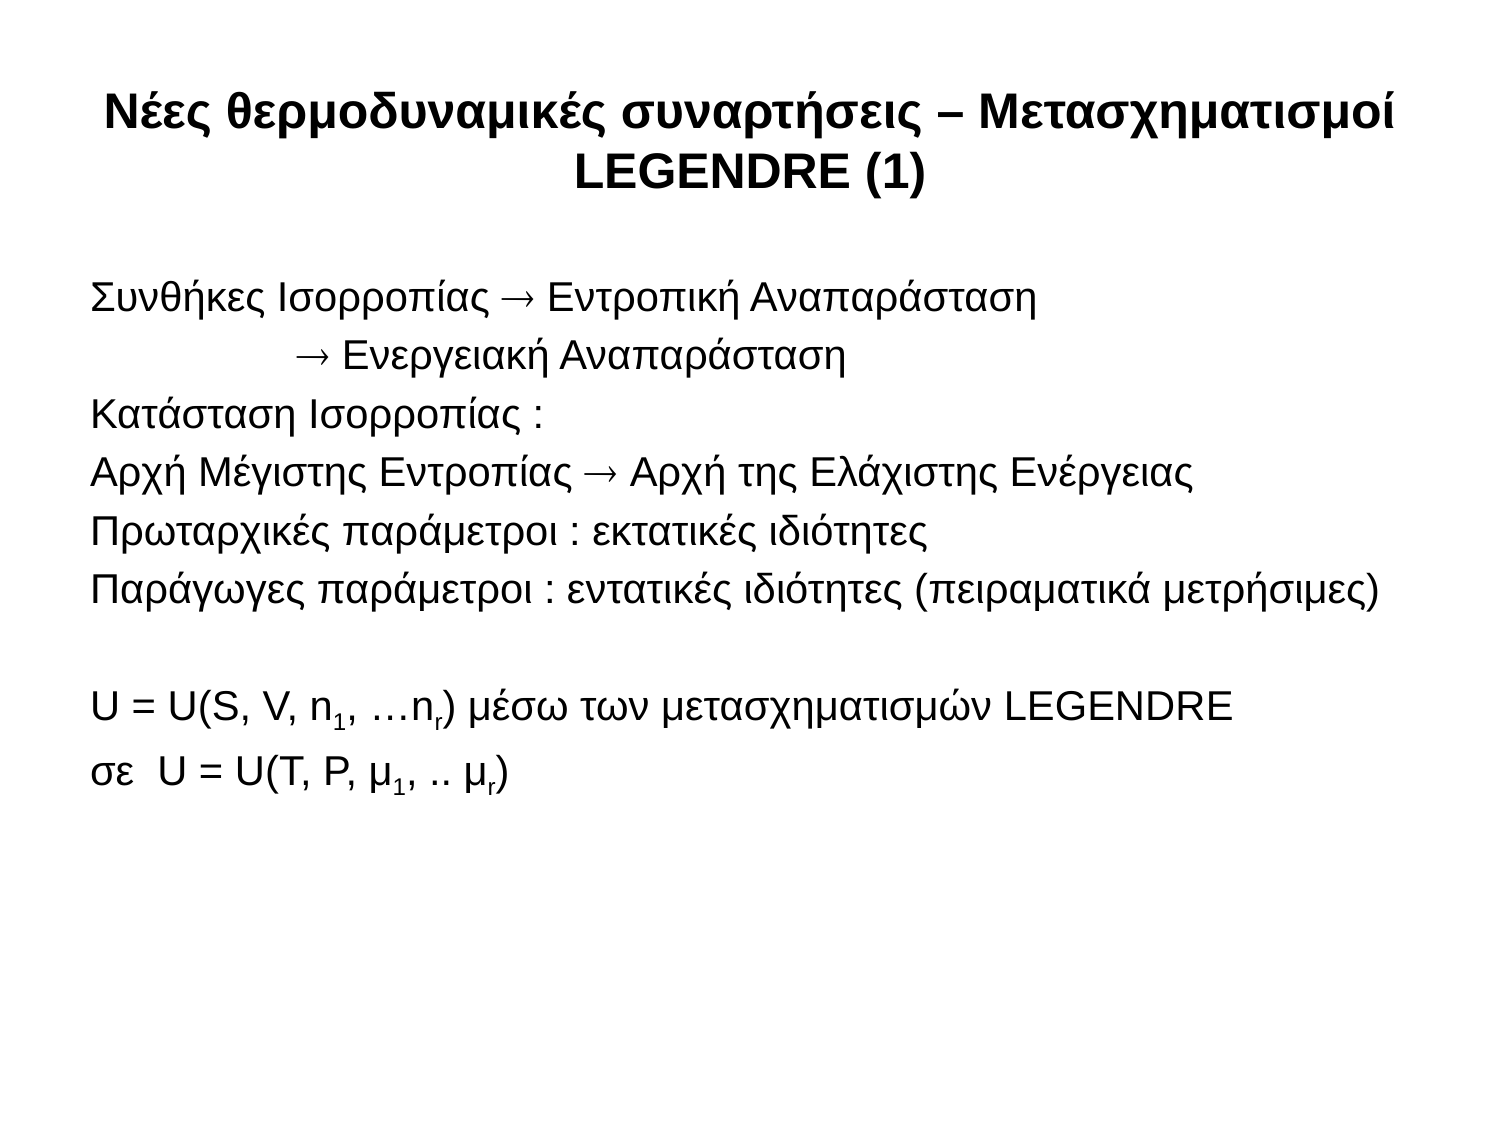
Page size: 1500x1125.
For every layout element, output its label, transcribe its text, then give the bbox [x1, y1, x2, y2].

title Νέες θερμοδυναμικές συναρτήσεις – Μετασχηματισμοί LEGENDRE (1) [74, 44, 1426, 233]
list Συνθήκες Ισορροπίας  Εντροπική Αναπαράσταση  Ενεργειακή Αναπαράσταση Κατάσταση Ισορροπίας : Αρχή Μέγιστης Εντροπίας  Αρχή της Ελάχιστης Ενέργειας Πρωταρχικές παράμετροι : εκτατικές ιδιότητες Παράγωγες παράμετροι : εντατικές ιδιότητες (πειραματικά μετρήσιμες) U = U(S, V, n1, …nr) μέσω των μετασχηματισμών LEGENDRE σε U = U(T, P, μ1, .. μr) [74, 262, 1426, 1006]
